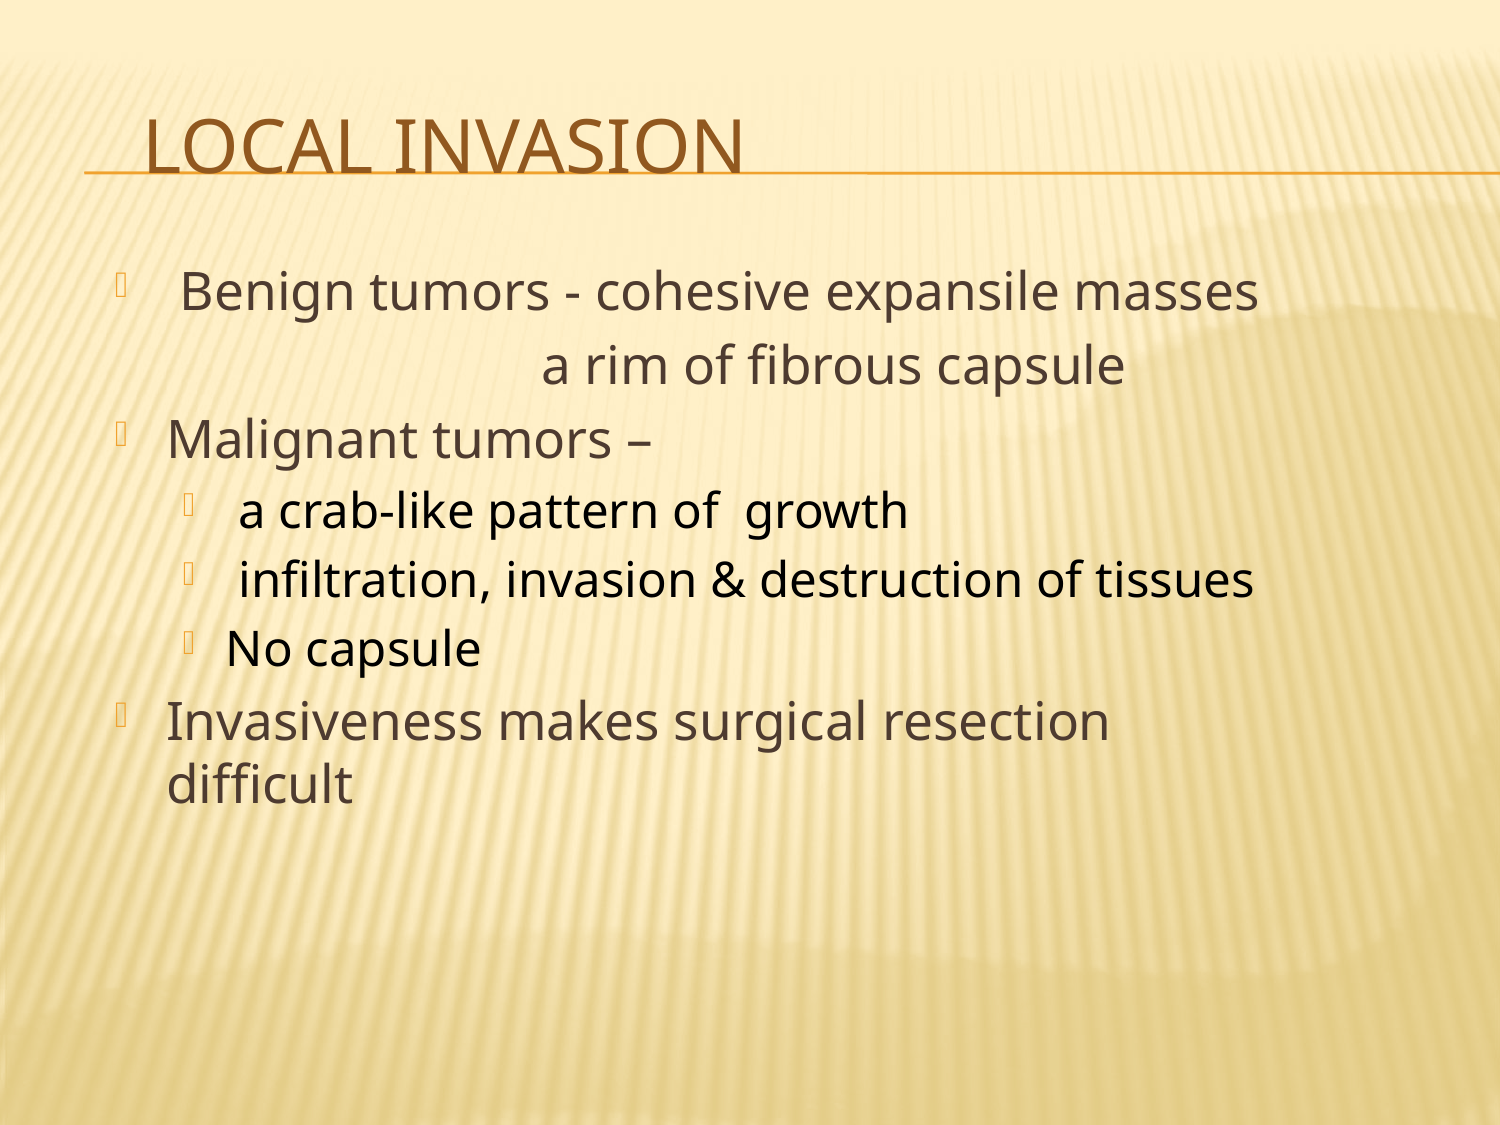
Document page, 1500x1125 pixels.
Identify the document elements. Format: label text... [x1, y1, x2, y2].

title local invasion [50, 75, 1475, 213]
list Benign tumors - cohesive expansile masses a rim of fibrous capsule Malignant tumors – a crab-like pattern of growth infiltration, invasion & destruction of tissues No capsule Invasiveness makes surgical resection difficult [99, 249, 1288, 888]
